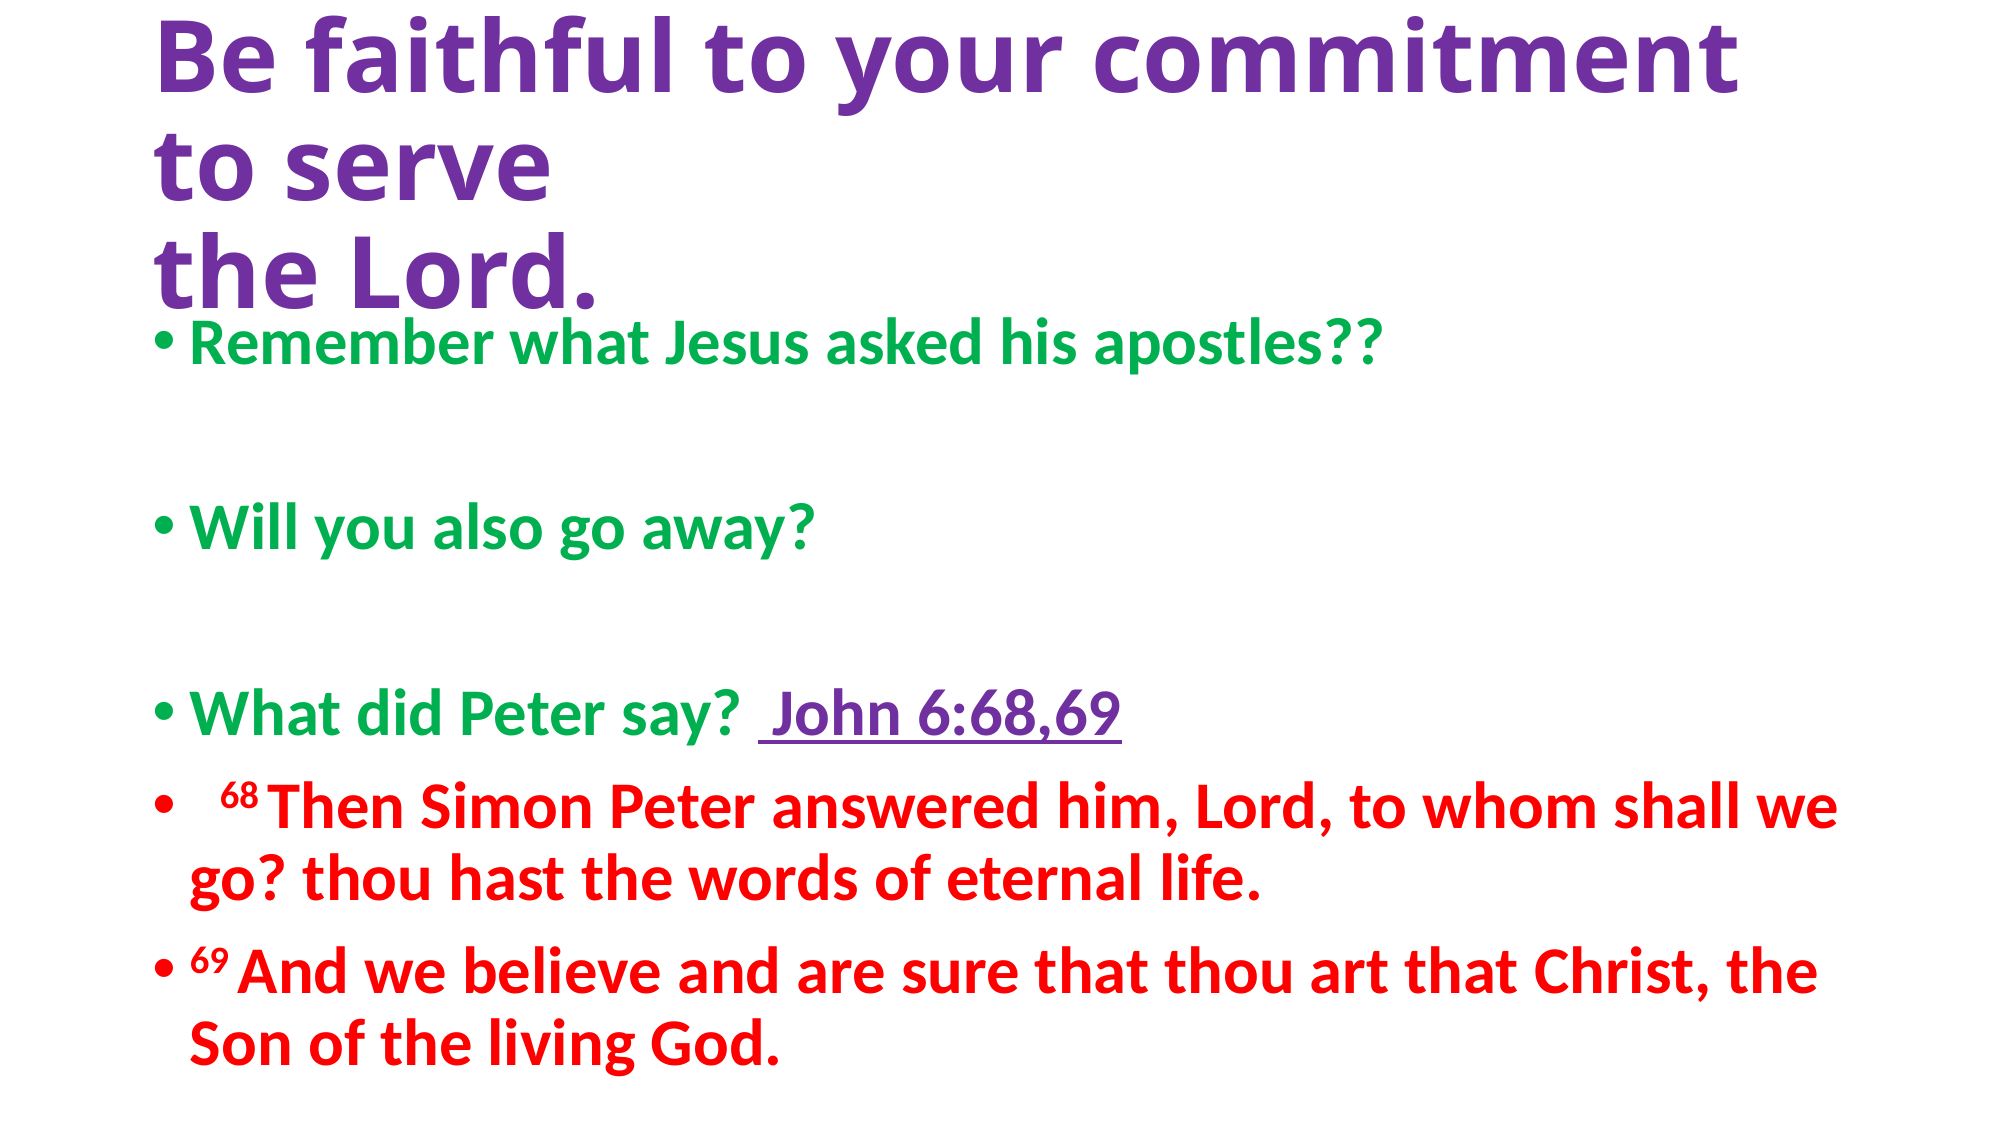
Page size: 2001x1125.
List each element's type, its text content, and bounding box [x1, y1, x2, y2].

list Remember what Jesus asked his apostles?? Will you also go away? What did Peter say? John 6:68,69 68 Then Simon Peter answered him, Lord, to whom shall we go? thou hast the words of eternal life. 69 And we believe and are sure that thou art that Christ, the Son of the living God. [137, 299, 1863, 1072]
title Be faithful to your commitment to serve the Lord. [137, 59, 1863, 278]
